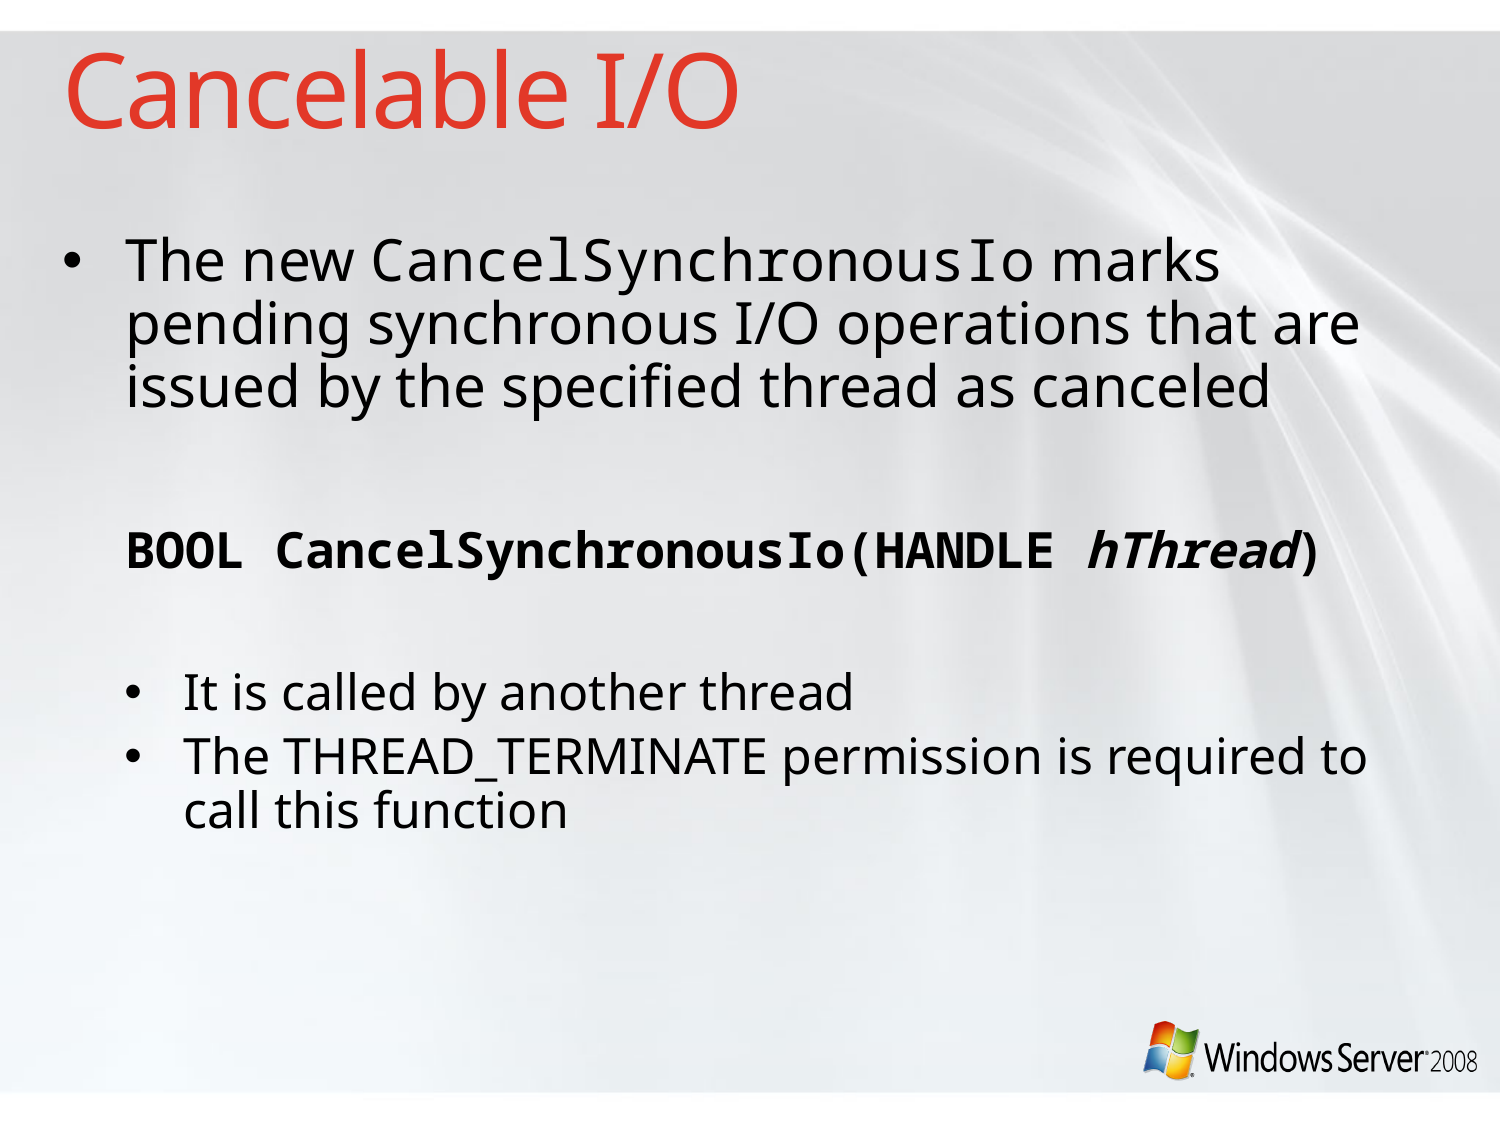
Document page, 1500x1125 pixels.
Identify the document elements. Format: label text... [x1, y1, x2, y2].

picture [0, 0, 1500, 1125]
list The new CancelSynchronousIo marks pending synchronous I/O operations that are issued by the specified thread as canceled BOOL CancelSynchronousIo(HANDLE hThread) It is called by another thread The THREAD_TERMINATE permission is required to call this function [62, 231, 1438, 941]
title Cancelable I/O [62, 37, 1438, 152]
